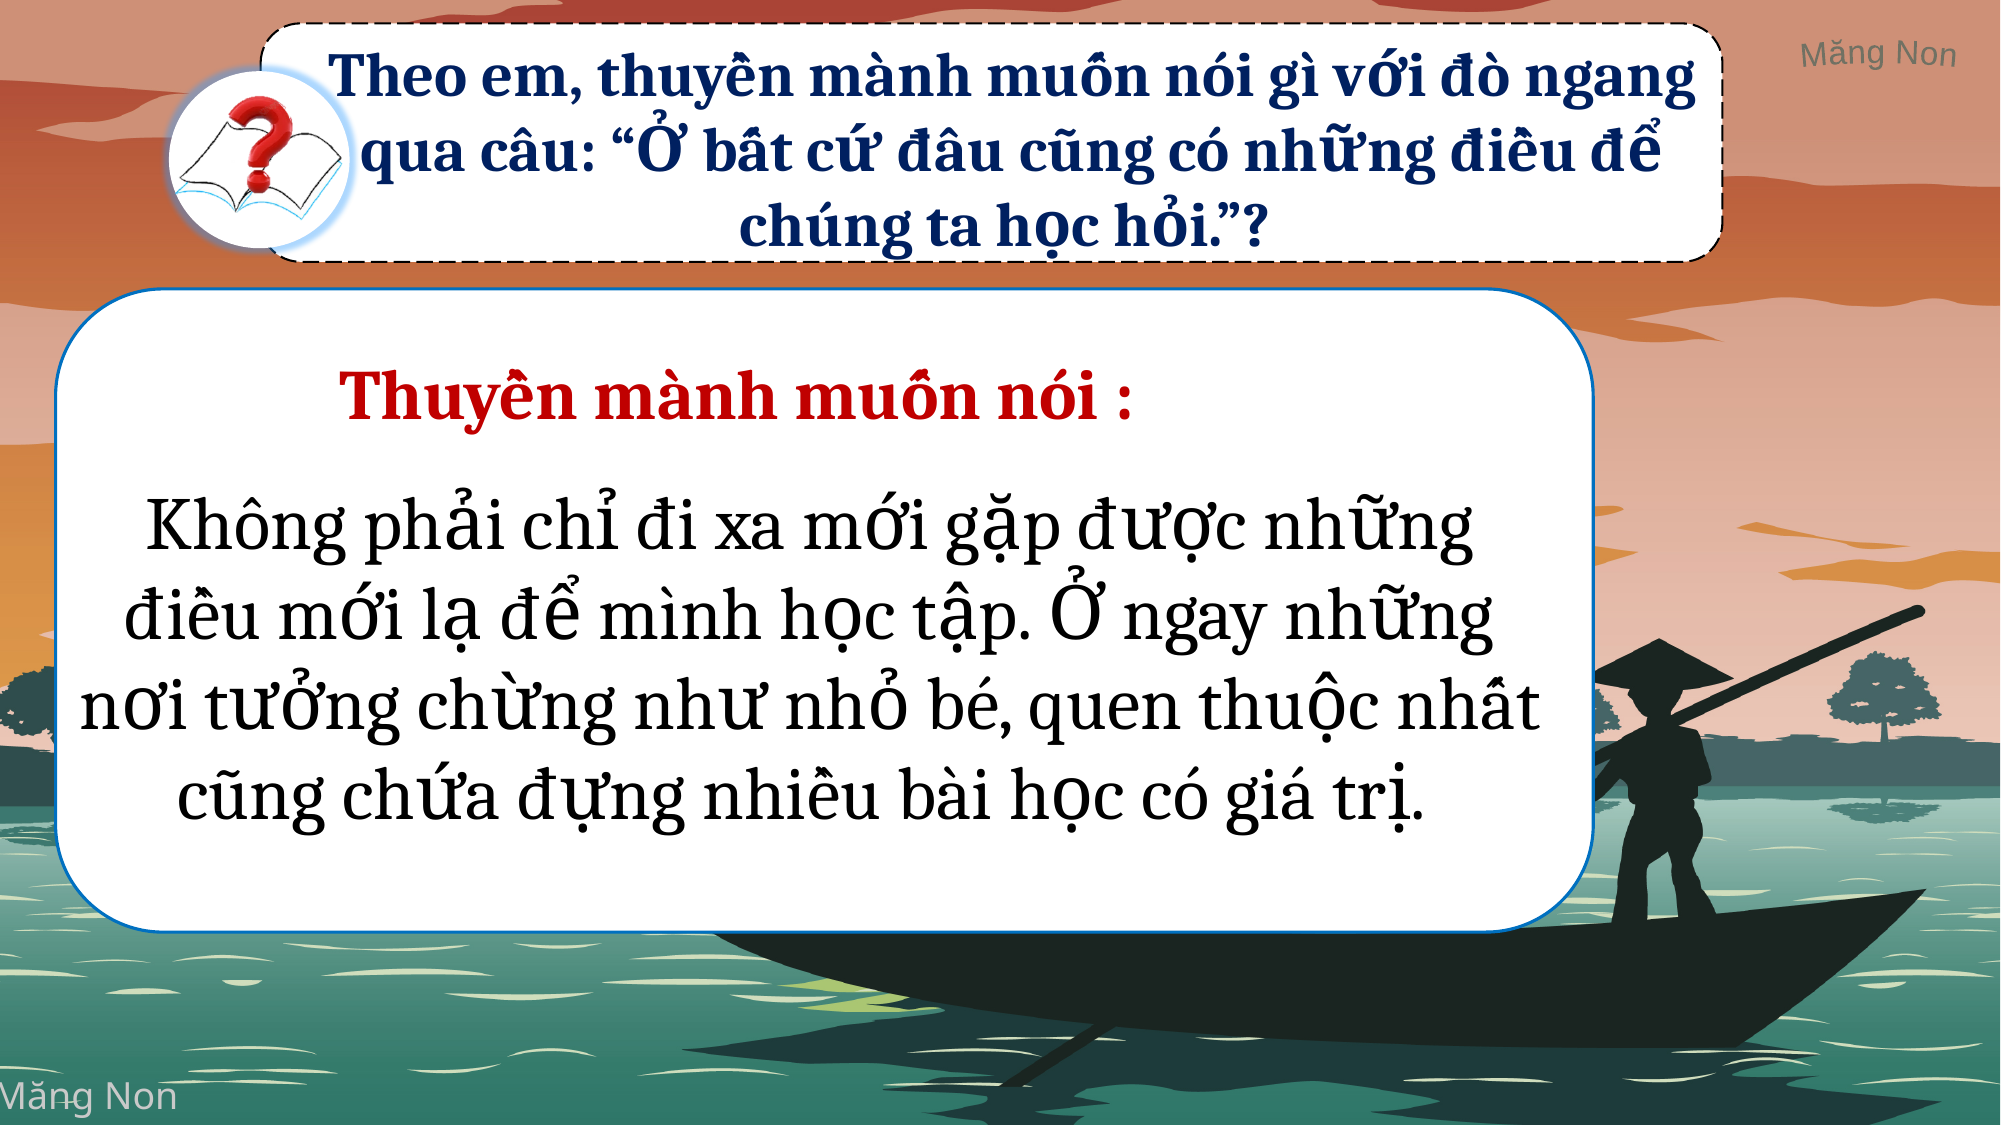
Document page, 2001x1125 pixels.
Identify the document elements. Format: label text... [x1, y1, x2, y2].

text_box Không phải chỉ đi xa mới gặp được những điều mới lạ để mình học tập. Ở ngay những nơi tưởng chừng như nhỏ bé, quen thuộc nhất cũng chứa đựng nhiều bài học có giá trị. [55, 467, 1565, 928]
text_box [129, 928, 1519, 934]
picture [0, 0, 2001, 1125]
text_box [168, 71, 350, 249]
text_box [54, 287, 1595, 899]
text_box [279, 251, 298, 263]
text_box Theo em, thuyền mành muốn nói gì với đò ngang qua câu: “Ở bất cứ đâu cũng có những điều để chúng ta học hỏi.”? [298, 26, 1727, 266]
text_box [259, 22, 1700, 68]
text_box Thuyền mành muốn nói : [324, 341, 1165, 442]
